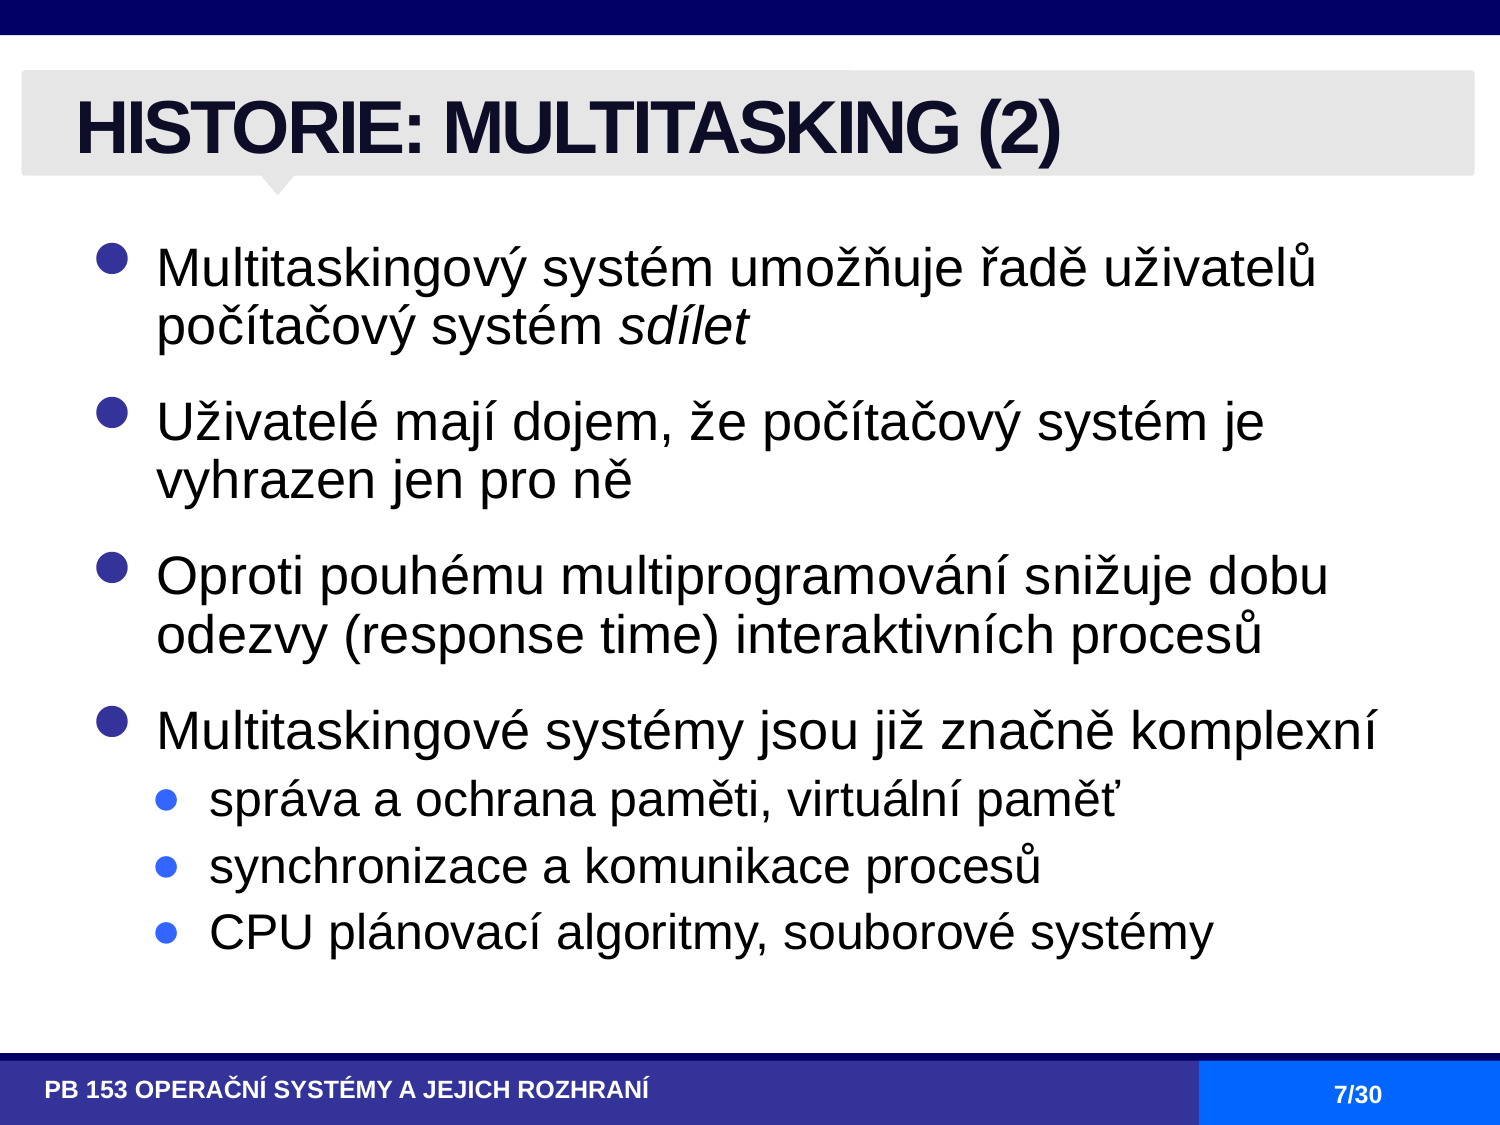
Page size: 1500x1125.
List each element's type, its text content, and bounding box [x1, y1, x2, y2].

list Multitaskingový systém umožňuje řadě uživatelů počítačový systém sdílet Uživatelé mají dojem, že počítačový systém je vyhrazen jen pro ně Oproti pouhému multiprogramování snižuje dobu odezvy (response time) interaktivních procesů Multitaskingové systémy jsou již značně komplexní správa a ochrana paměti, virtuální paměť synchronizace a komunikace procesů CPU plánovací algoritmy, souborové systémy [76, 231, 1459, 1024]
footer PB 153 OPERAČNÍ SYSTÉMY A JEJICH ROZHRANÍ [29, 1065, 1200, 1125]
title HISTORIE: MULTITASKING (2) [74, 44, 1471, 209]
